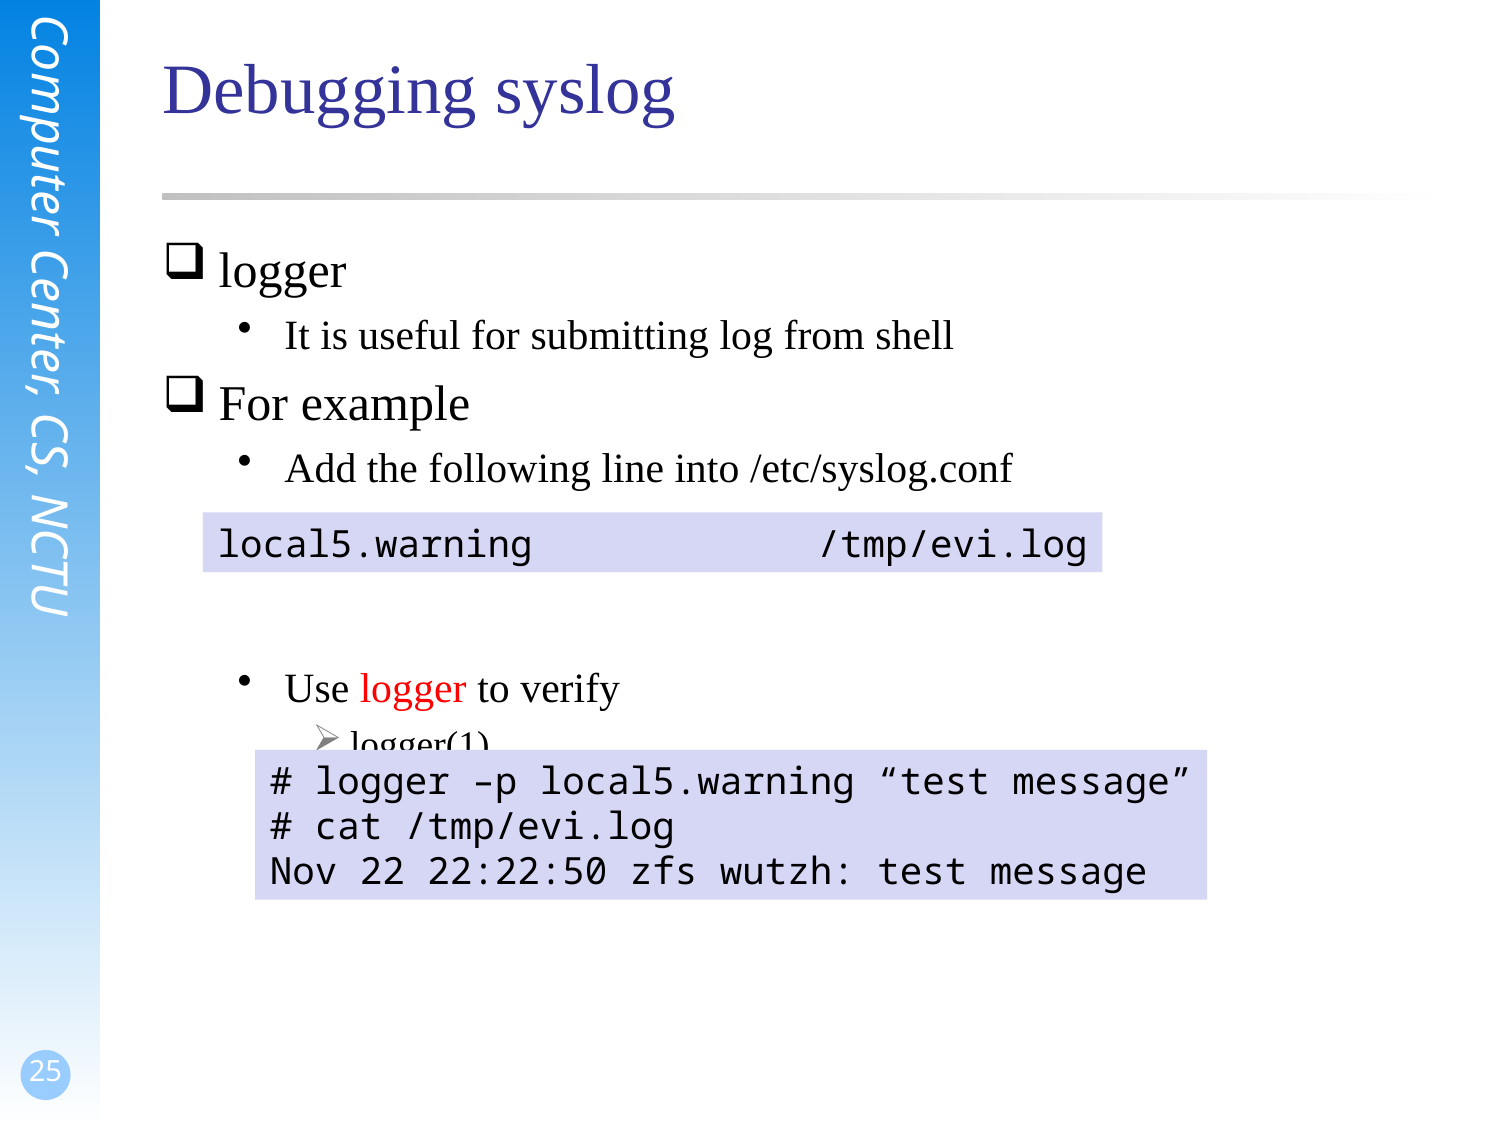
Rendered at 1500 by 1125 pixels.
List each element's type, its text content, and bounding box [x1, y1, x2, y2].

text_box # logger –p local5.warning “test message” # cat /tmp/evi.log Nov 22 22:22:50 zfs wutzh: test message [255, 749, 1208, 900]
text_box local5.warning /tmp/evi.log [202, 512, 1103, 573]
list logger It is useful for submitting log from shell For example Add the following line into /etc/syslog.conf Use logger to verify logger(1) [162, 237, 1438, 1000]
title Debugging syslog [162, 42, 1438, 231]
